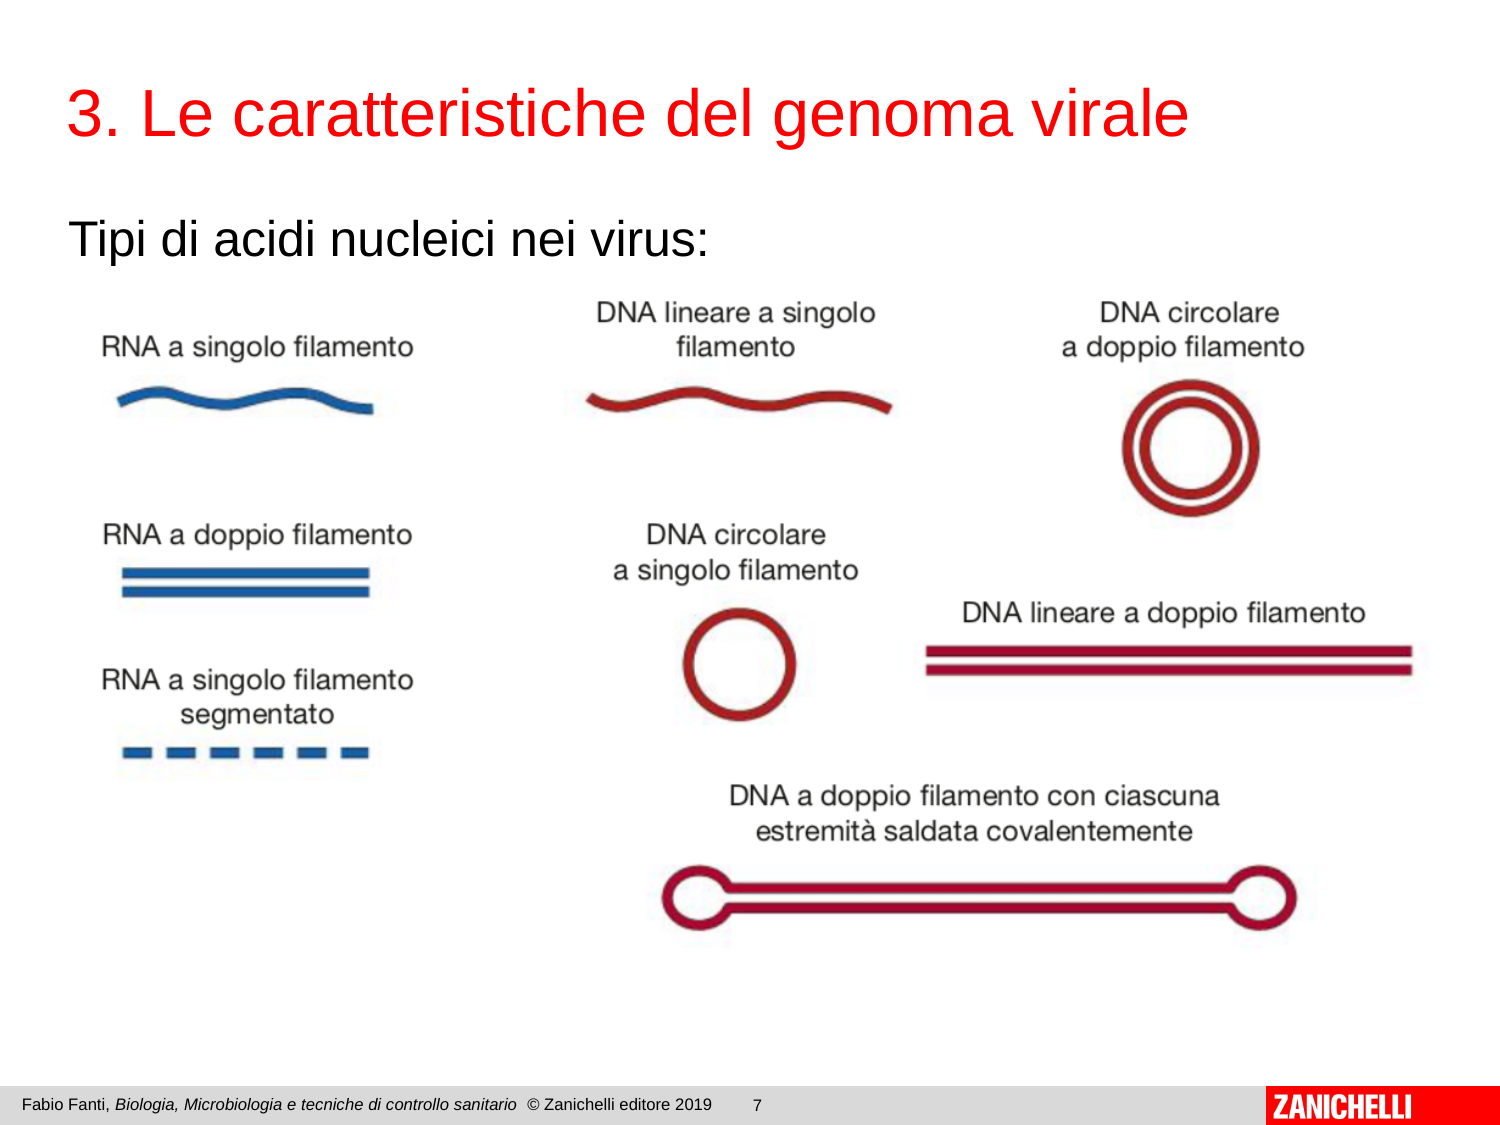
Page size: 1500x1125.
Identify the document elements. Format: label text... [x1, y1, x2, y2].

picture [1266, 1086, 1500, 1125]
text_box 3. Le caratteristiche del genoma virale [53, 62, 1500, 208]
picture [72, 265, 1453, 948]
text_box Tipi di acidi nucleici nei virus: [53, 182, 1452, 343]
